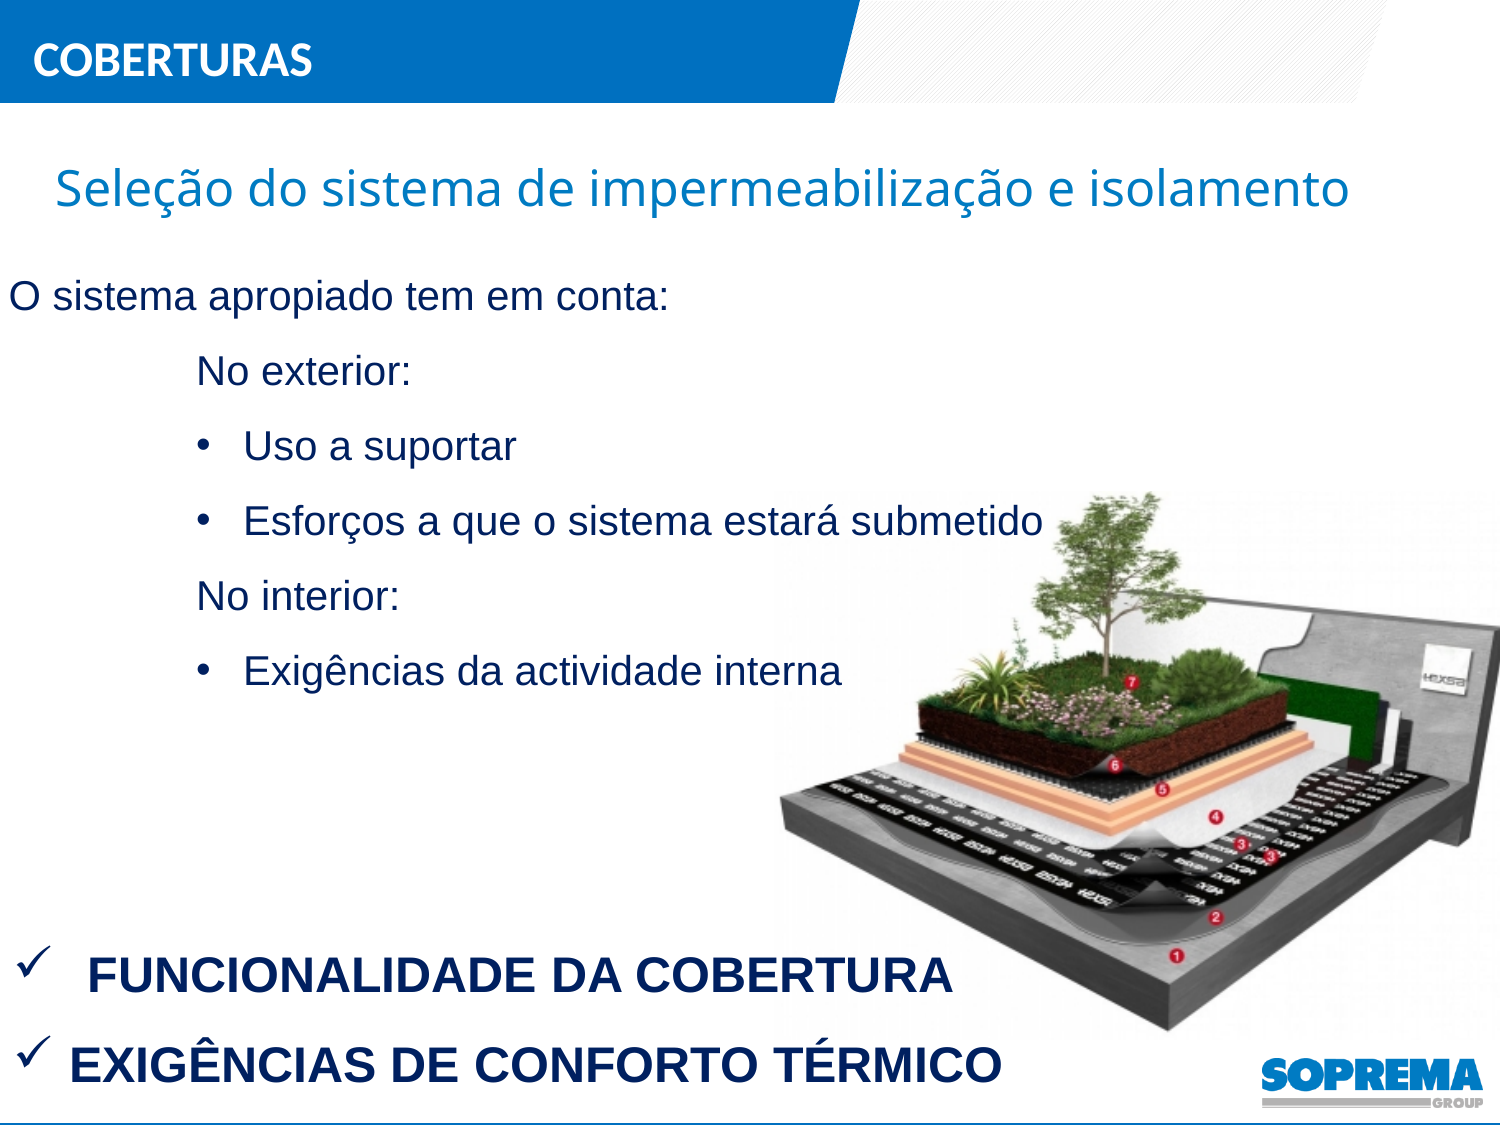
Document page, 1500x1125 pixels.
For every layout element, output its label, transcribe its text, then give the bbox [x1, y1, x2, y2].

text_box COBERTURAS [18, 19, 481, 94]
text_box FUNCIONALIDADE DA COBERTURA EXIGÊNCIAS DE CONFORTO TÉRMICO [0, 905, 1351, 1100]
picture [1262, 1058, 1483, 1108]
text_box Seleção do sistema de impermeabilização e isolamento [41, 148, 1388, 224]
picture [774, 491, 1500, 1040]
text_box O sistema apropiado tem em conta: No exterior: Uso a suportar Esforços a que o sistema estará submetido No interior: Exigências da actividade interna [0, 196, 1387, 752]
